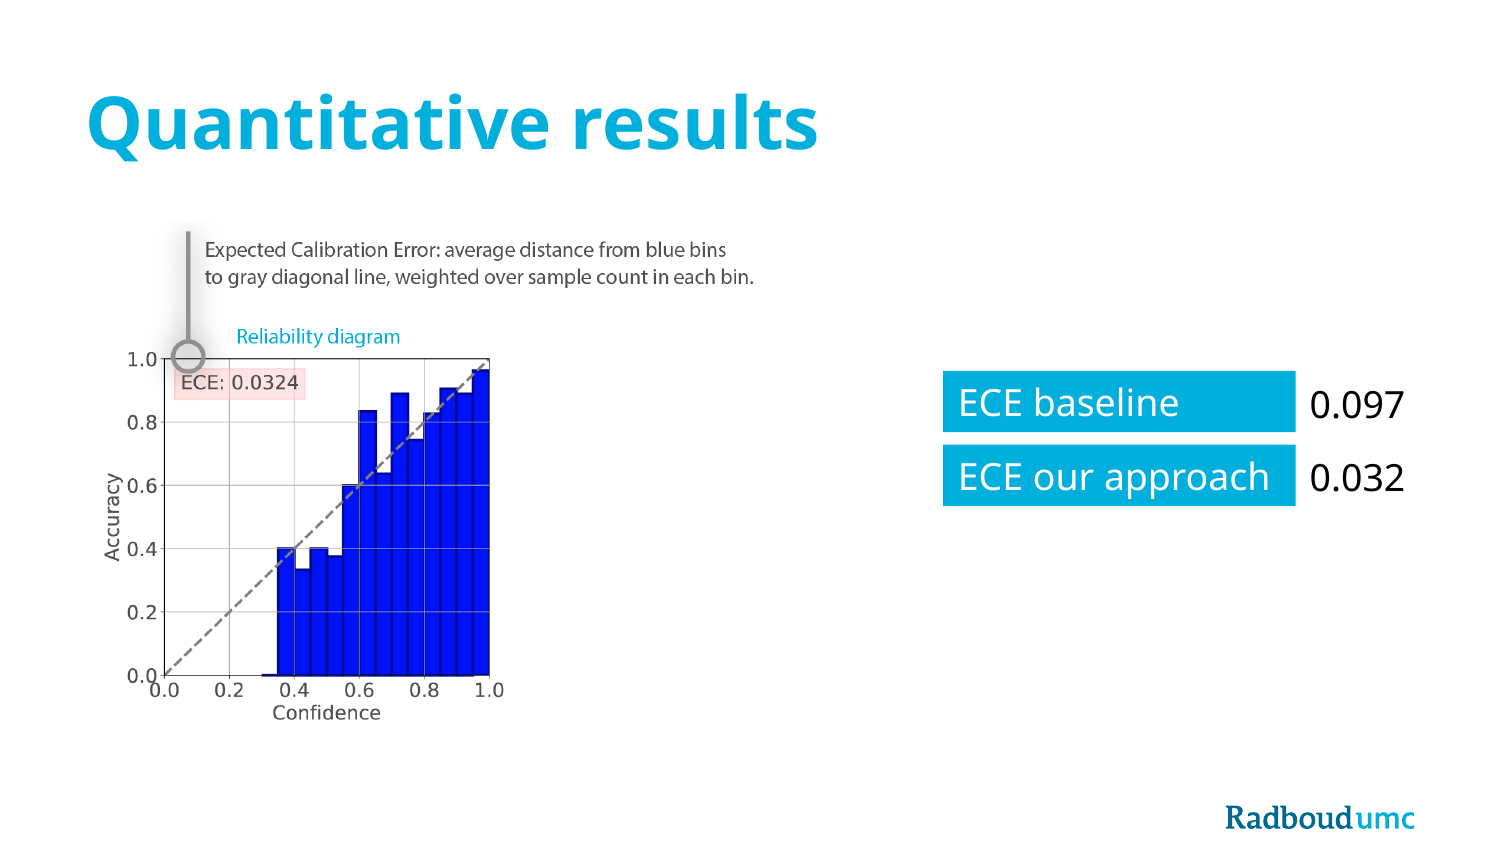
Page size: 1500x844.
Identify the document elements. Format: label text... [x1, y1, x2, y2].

picture [83, 221, 772, 730]
title Quantitative results [85, 76, 1415, 164]
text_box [942, 370, 1421, 508]
